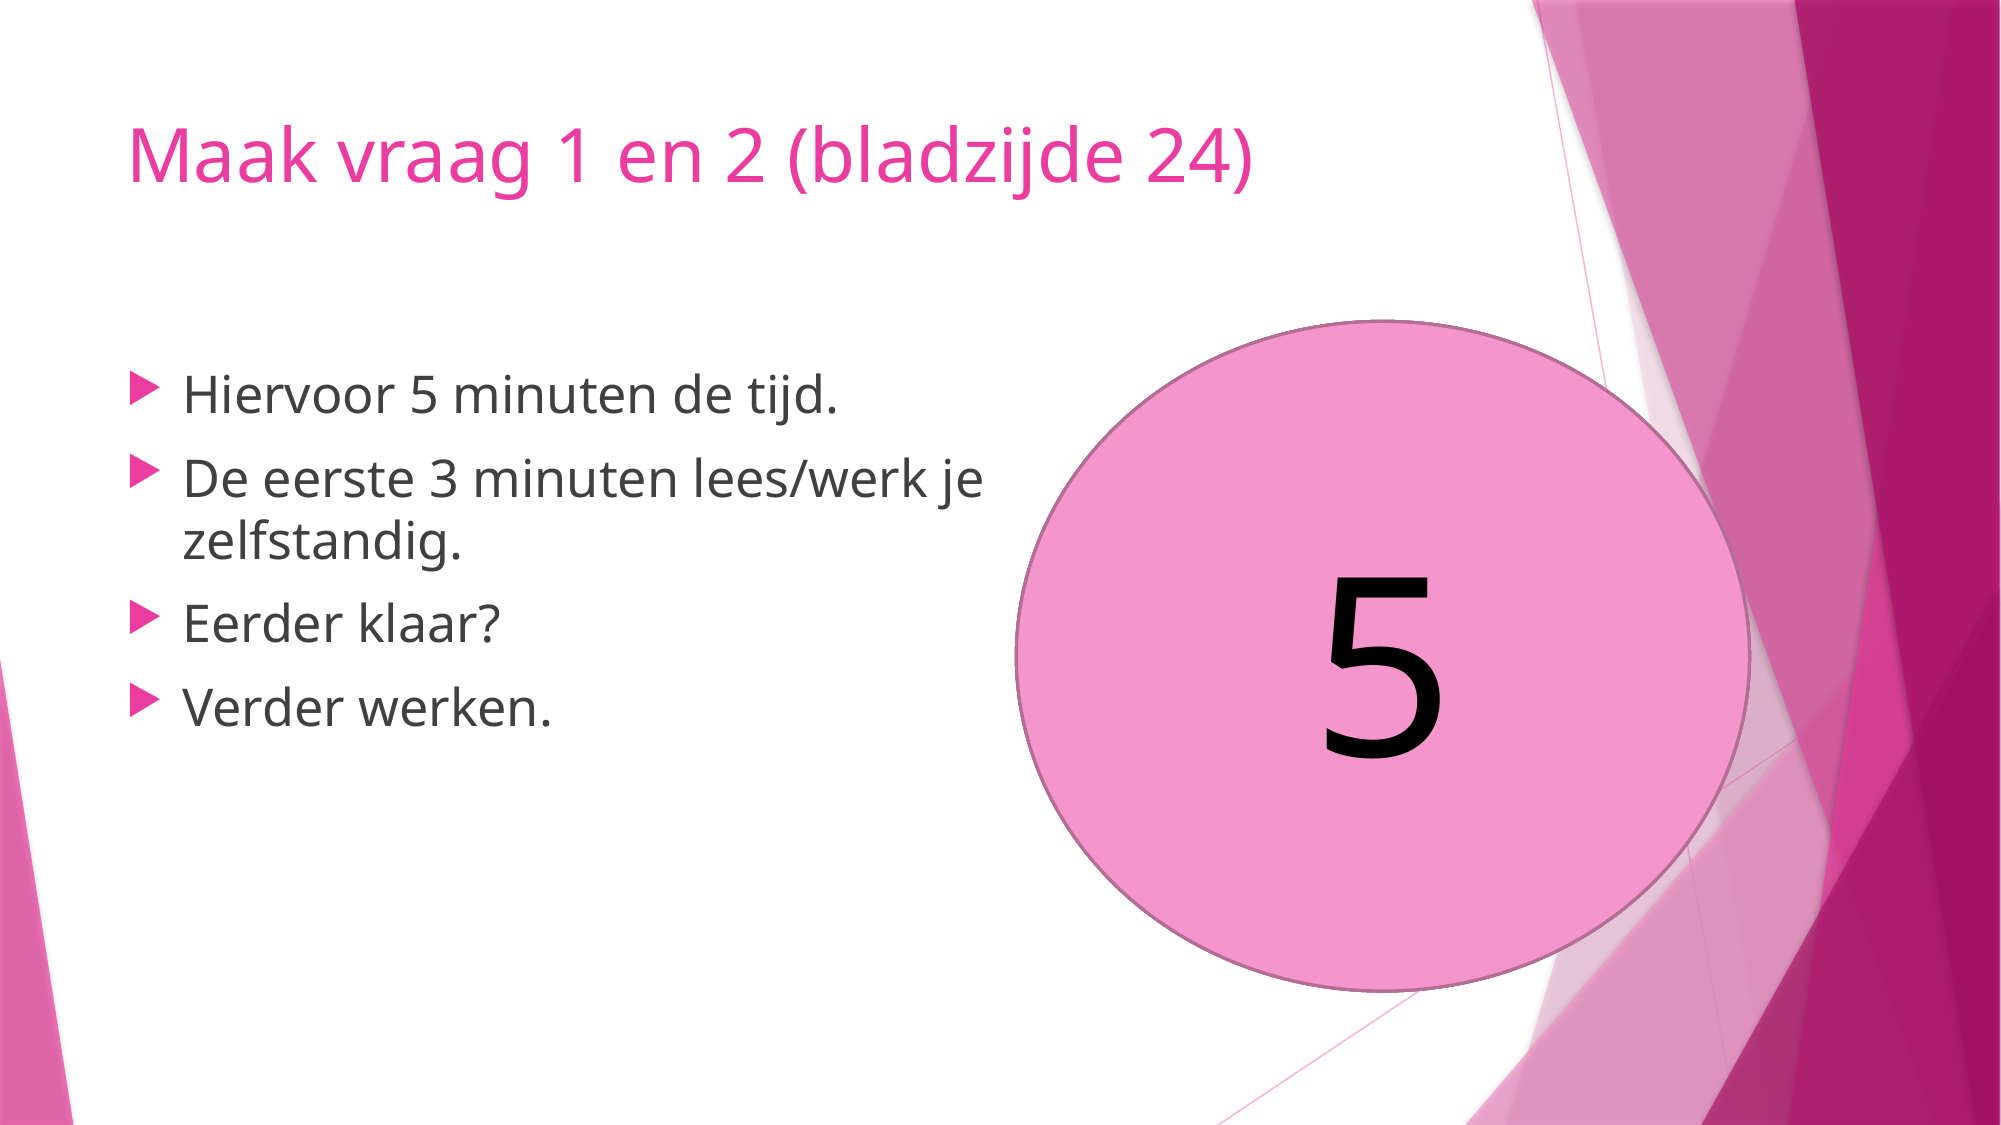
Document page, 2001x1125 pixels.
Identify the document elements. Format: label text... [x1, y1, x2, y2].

title Maak vraag 1 en 2 (bladzijde 24) [111, 99, 1522, 317]
text_box 5 [1014, 319, 1752, 993]
list Hiervoor 5 minuten de tijd. De eerste 3 minuten lees/werk je zelfstandig. Eerder klaar? Verder werken. [111, 354, 1046, 992]
